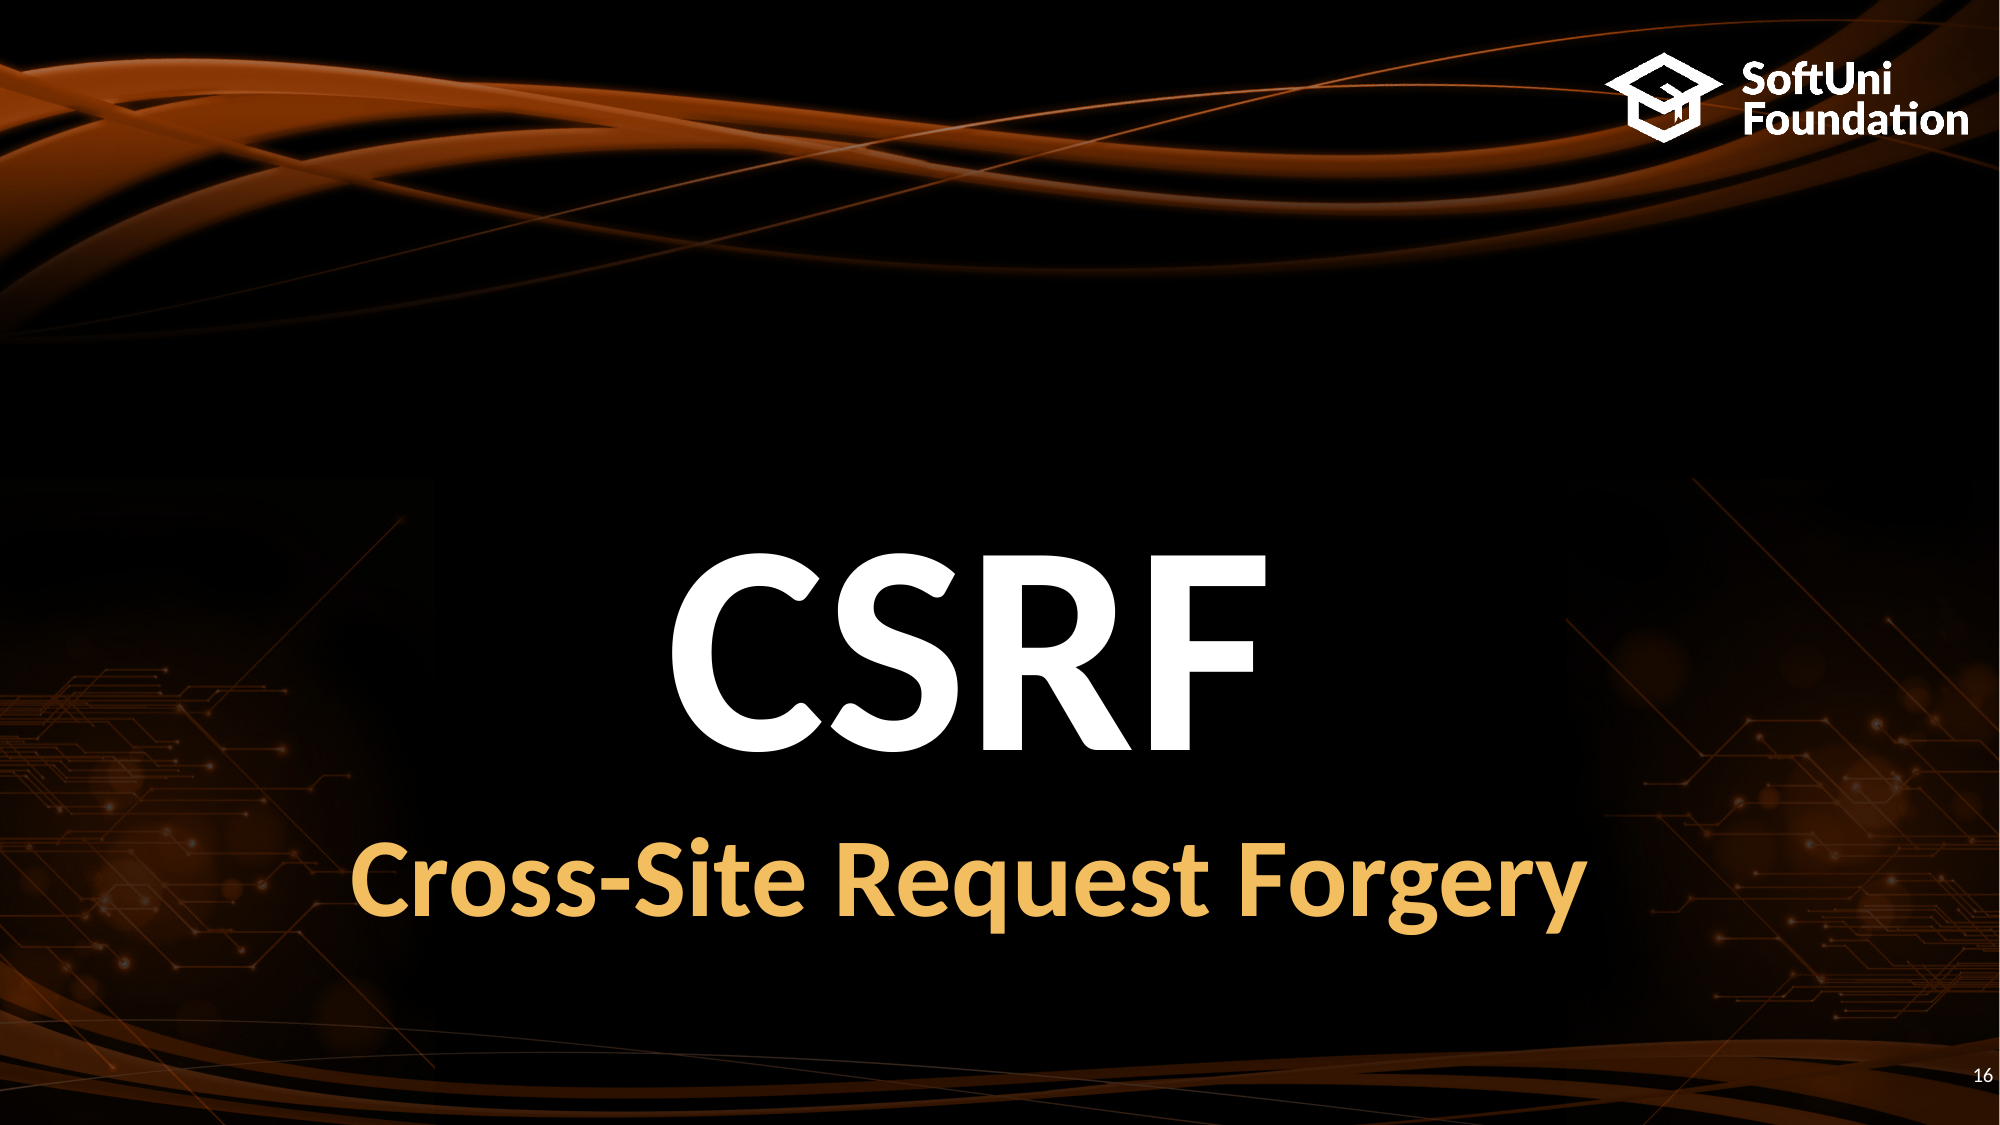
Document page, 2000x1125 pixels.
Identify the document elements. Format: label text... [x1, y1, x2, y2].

slide_number 16 [1929, 1049, 2000, 1100]
picture [0, 0, 2000, 1125]
text_box CSRF [532, 396, 1408, 829]
title Cross-Site Request Forgery [237, 812, 1704, 948]
